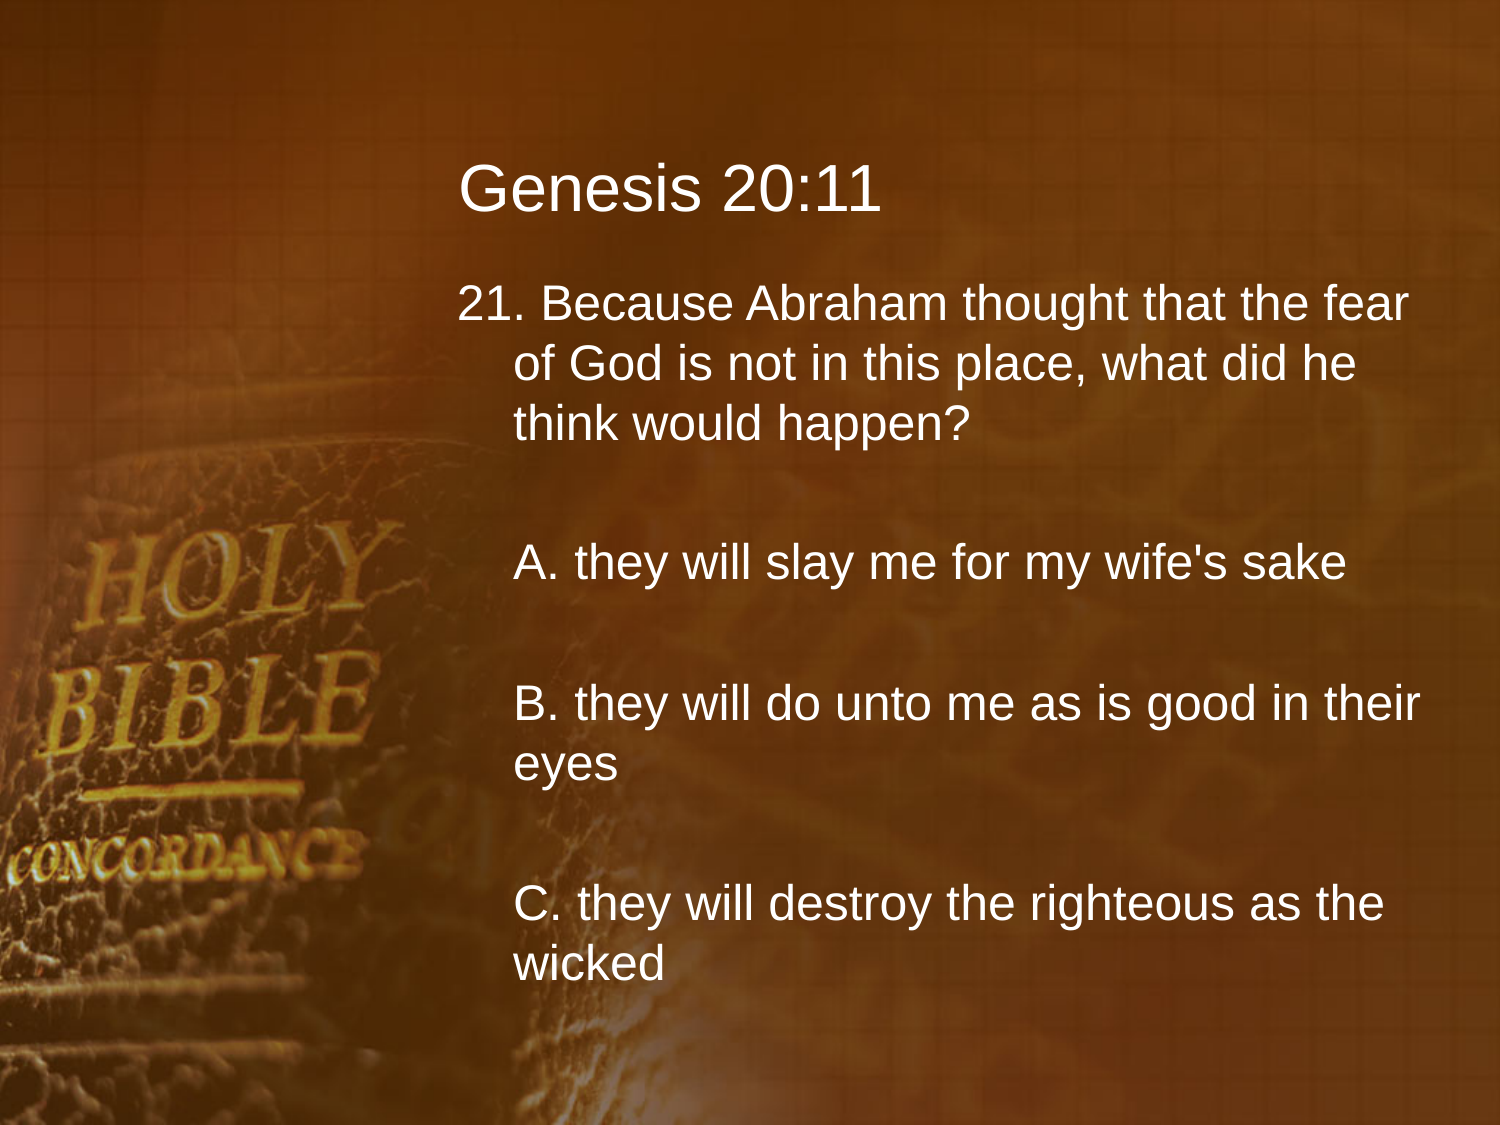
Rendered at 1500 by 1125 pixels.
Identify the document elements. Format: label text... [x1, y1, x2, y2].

title Genesis 20:11 [443, 44, 1480, 233]
picture [0, 0, 1500, 1125]
list 21. Because Abraham thought that the fear of God is not in this place, what did he think would happen? A. they will slay me for my wife's sake B. they will do unto me as is good in their eyes C. they will destroy the righteous as the wicked [441, 262, 1480, 1006]
